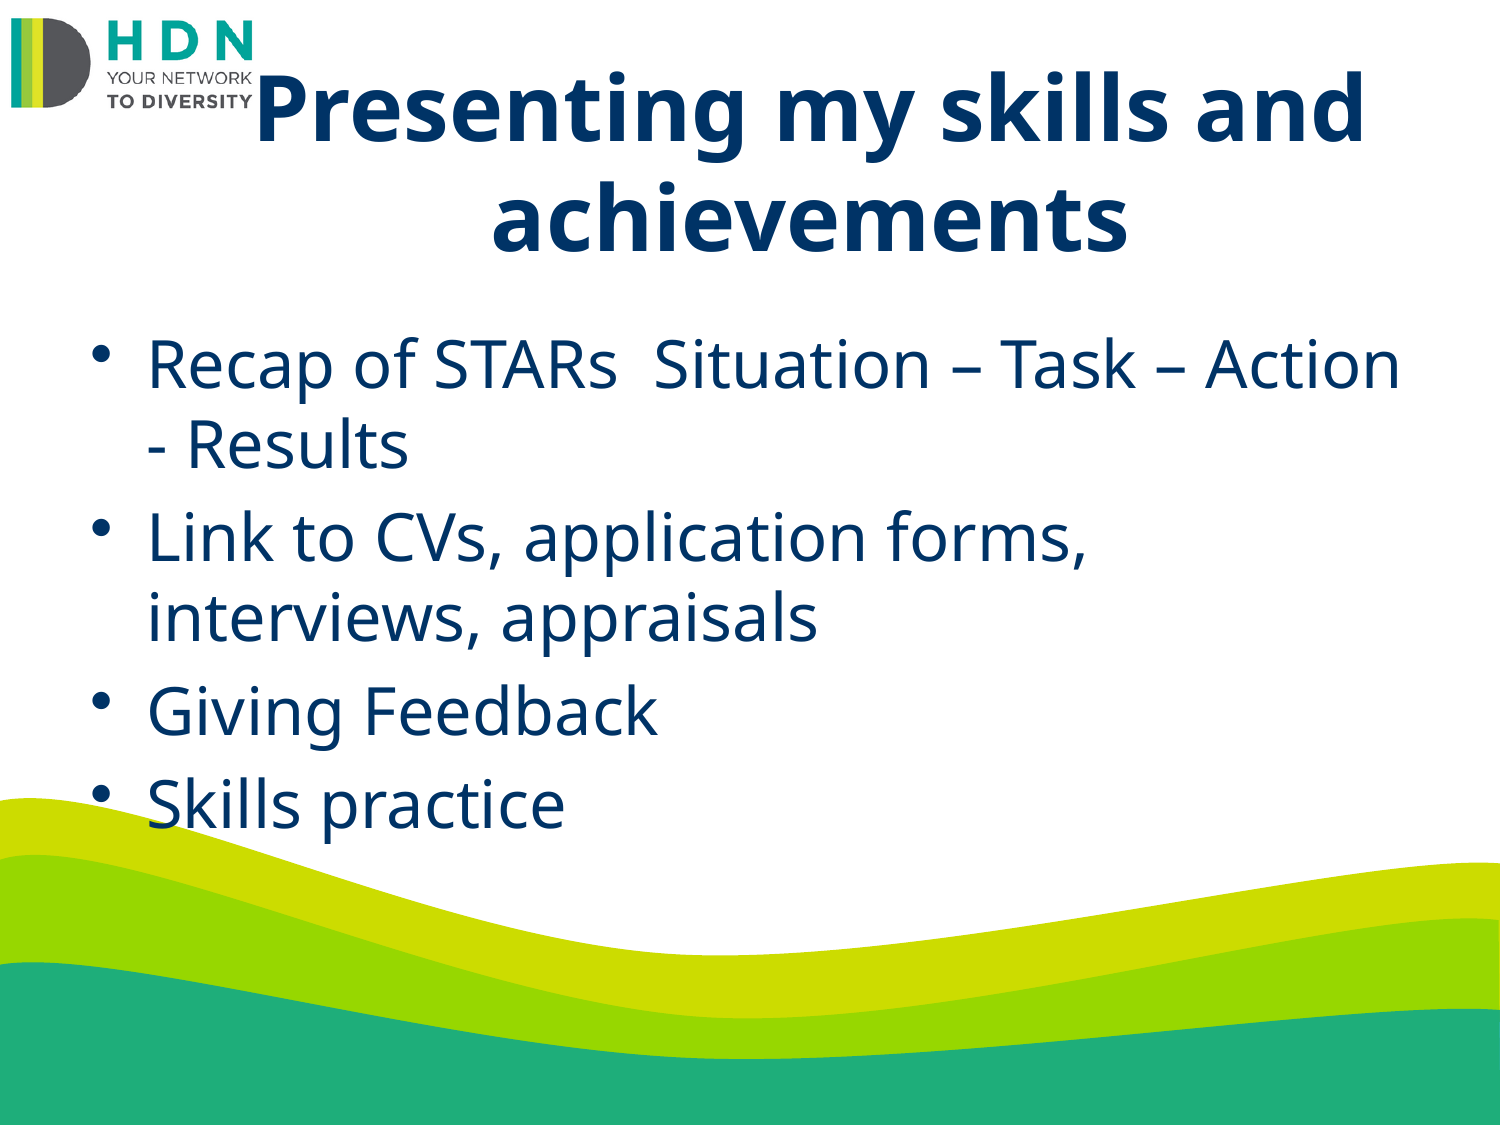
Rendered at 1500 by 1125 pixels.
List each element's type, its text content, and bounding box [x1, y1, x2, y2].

title Presenting my skills and achievements [135, 66, 1486, 254]
list Recap of STARs Situation – Task – Action - Results Link to CVs, application forms, interviews, appraisals Giving Feedback Skills practice [75, 314, 1425, 1057]
picture [0, 0, 261, 118]
